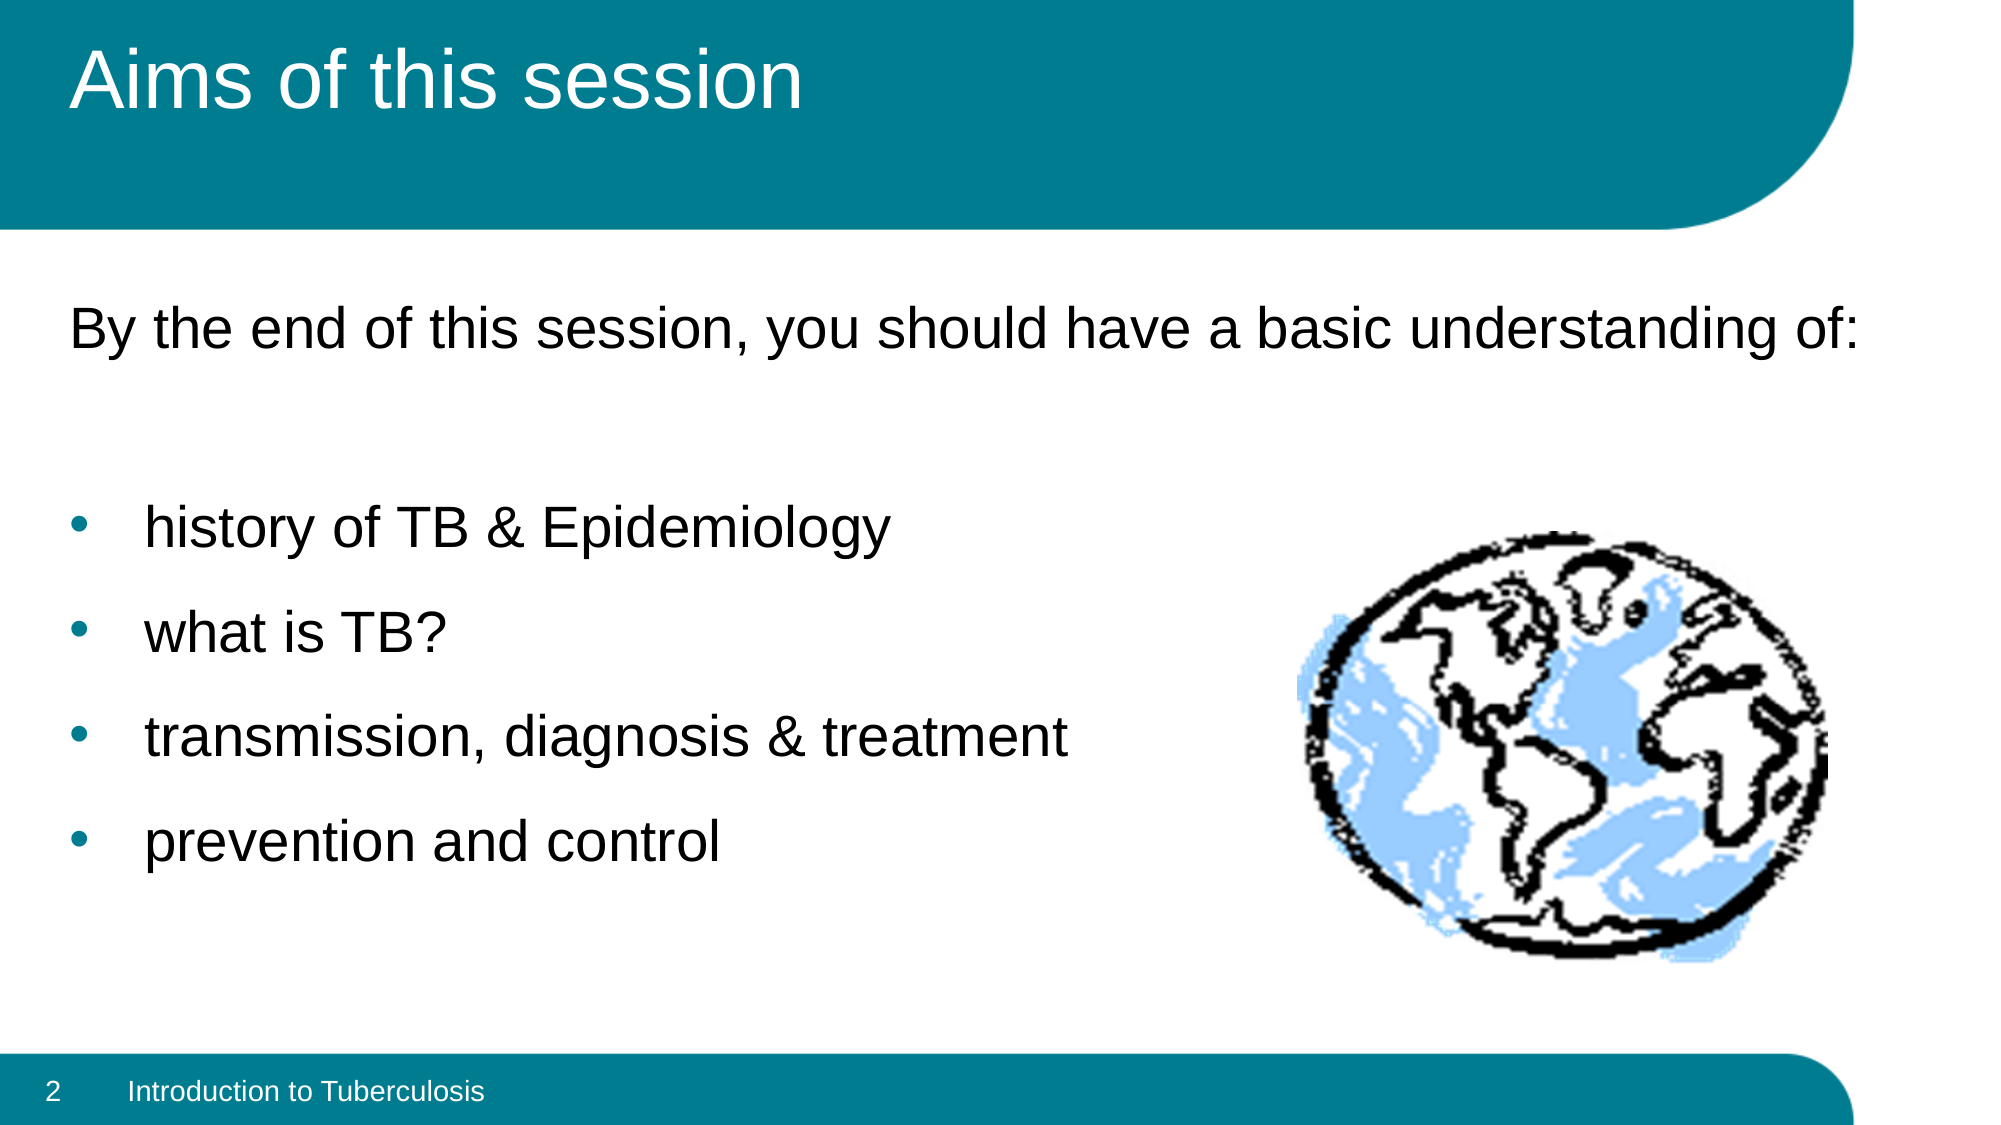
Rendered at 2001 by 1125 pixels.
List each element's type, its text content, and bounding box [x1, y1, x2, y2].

picture [1297, 531, 1828, 965]
title Aims of this session [54, 29, 1780, 189]
text_box 2 Introduction to Tuberculosis [29, 1059, 1957, 1120]
list By the end of this session, you should have a basic understanding of: history of TB & Epidemiology what is TB? transmission, diagnosis & treatment prevention and control [54, 291, 1879, 1005]
